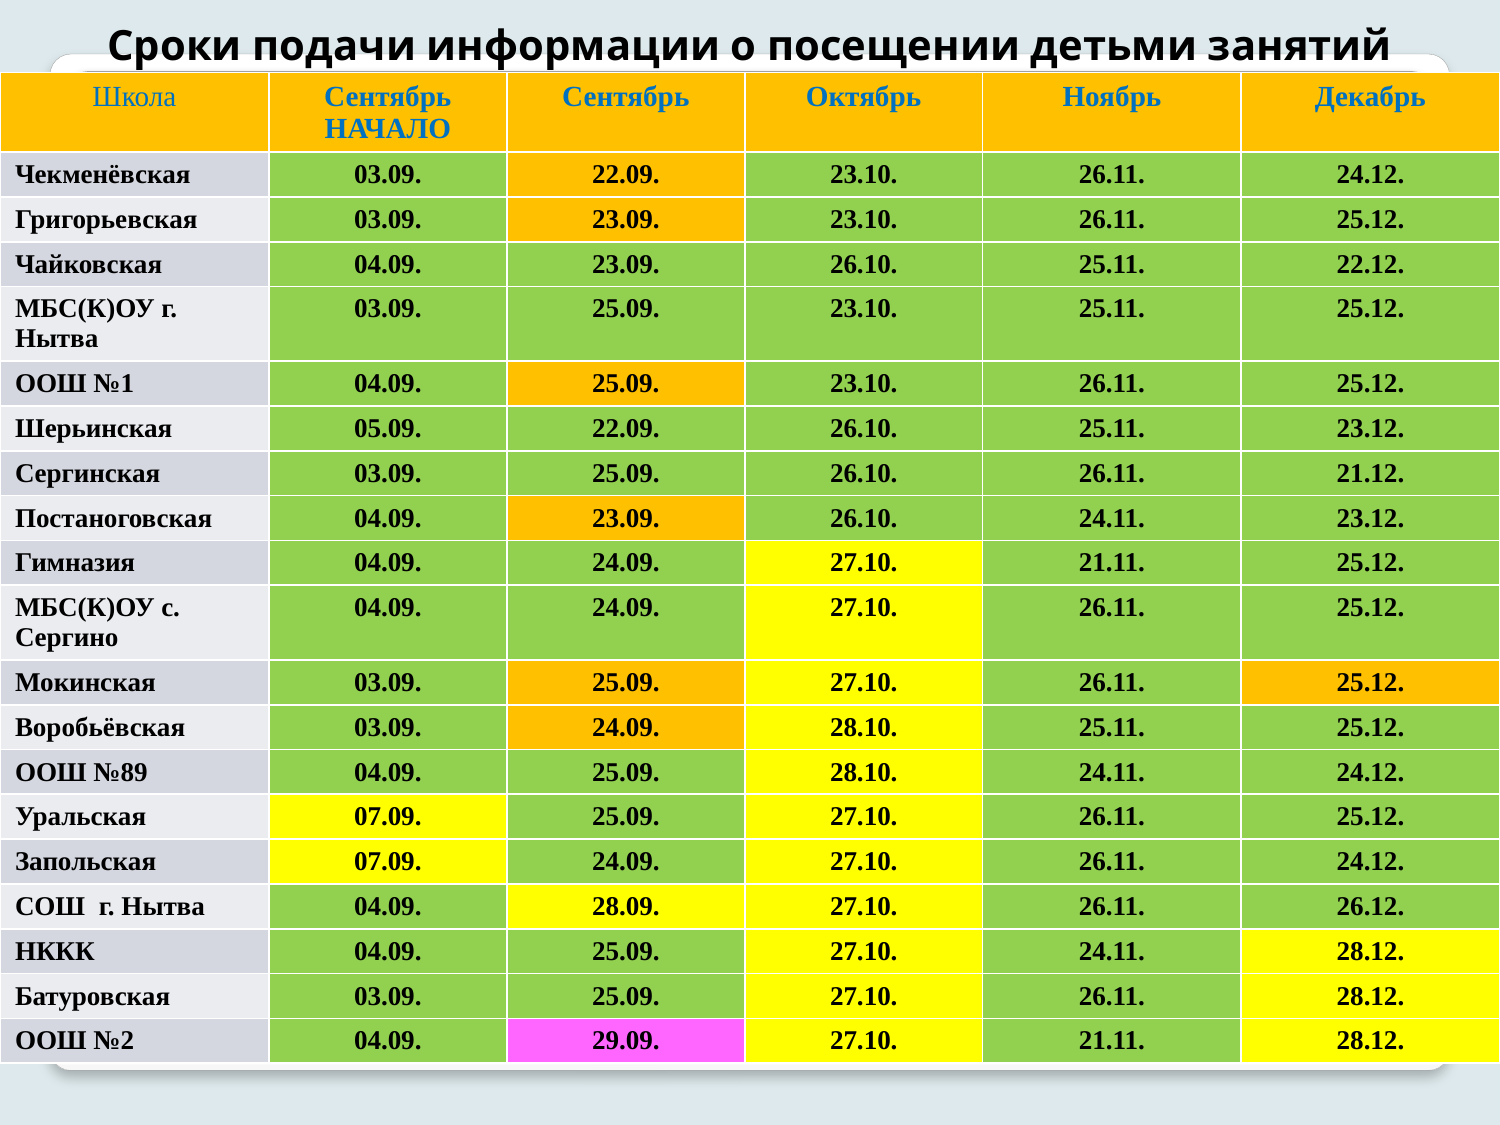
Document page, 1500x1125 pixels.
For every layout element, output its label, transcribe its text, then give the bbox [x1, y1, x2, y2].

table_cell 21.11. [983, 541, 1240, 584]
table_cell Шерьинская [1, 407, 268, 450]
table_cell 24.09. [508, 706, 744, 749]
table_cell 23.09. [508, 496, 744, 540]
table_cell 28.12. [1242, 974, 1499, 1018]
table_cell ООШ №1 [1, 362, 268, 405]
table_cell 27.10. [746, 661, 982, 704]
table_cell 25.11. [983, 706, 1240, 749]
table_cell 26.12. [1242, 885, 1499, 928]
table_cell 25.09. [508, 362, 744, 405]
table_cell Батуровская [1, 974, 268, 1018]
table_cell 04.09. [270, 586, 506, 659]
title Сроки подачи информации о посещении детьми занятий [0, 0, 1500, 88]
table_cell 04.09. [270, 362, 506, 405]
table_cell 26.11. [983, 153, 1240, 196]
table_header Октябрь [746, 88, 982, 151]
table_cell МБС(К)ОУ г. Нытва [1, 287, 268, 360]
table_cell 25.12. [1242, 541, 1499, 584]
table_cell 24.11. [983, 930, 1240, 973]
table_cell 26.11. [983, 974, 1240, 1018]
table_cell 23.12. [1242, 407, 1499, 450]
table_cell 25.11. [983, 243, 1240, 286]
table_cell 04.09. [270, 1019, 506, 1062]
table_cell Мокинская [1, 661, 268, 704]
table_cell 03.09. [270, 287, 506, 360]
table_cell Гимназия [1, 541, 268, 584]
table_cell 26.11. [983, 795, 1240, 838]
table_cell 26.10. [746, 407, 982, 450]
table_cell 03.09. [270, 198, 506, 241]
table_cell 26.11. [983, 452, 1240, 495]
table_cell Сергинская [1, 452, 268, 495]
table_cell 24.12. [1242, 153, 1499, 196]
table_header Ноябрь [983, 88, 1240, 151]
table_cell 23.10. [746, 198, 982, 241]
table_cell 28.09. [508, 885, 744, 928]
table_cell 22.12. [1242, 243, 1499, 286]
table_cell 24.12. [1242, 840, 1499, 883]
table_cell 29.09. [508, 1019, 744, 1062]
table_cell 27.10. [746, 541, 982, 584]
table_cell 25.09. [508, 452, 744, 495]
table_cell Уральская [1, 795, 268, 838]
table_cell 04.09. [270, 243, 506, 286]
table_cell 27.10. [746, 586, 982, 659]
table_cell 25.12. [1242, 586, 1499, 659]
table_header Сентябрь [508, 88, 744, 151]
table_cell 21.12. [1242, 452, 1499, 495]
table_cell 25.09. [508, 974, 744, 1018]
table_cell 23.10. [746, 153, 982, 196]
table_cell 25.09. [508, 661, 744, 704]
table_cell 23.10. [746, 287, 982, 360]
table_cell 28.10. [746, 706, 982, 749]
table_cell 03.09. [270, 974, 506, 1018]
table_cell 26.11. [983, 661, 1240, 704]
table_cell 28.12. [1242, 930, 1499, 973]
table_cell 24.09. [508, 586, 744, 659]
table_header Школа [1, 88, 268, 151]
table_cell 27.10. [746, 930, 982, 973]
table_cell 28.12. [1242, 1019, 1499, 1062]
table_cell 25.11. [983, 287, 1240, 360]
table_cell 03.09. [270, 153, 506, 196]
table_cell 25.12. [1242, 287, 1499, 360]
table_header Декабрь [1242, 88, 1499, 151]
table_cell 23.12. [1242, 496, 1499, 540]
table_cell 25.09. [508, 287, 744, 360]
table_cell 28.10. [746, 750, 982, 793]
table_cell 04.09. [270, 496, 506, 540]
table_cell 27.10. [746, 1019, 982, 1062]
table_cell 27.10. [746, 974, 982, 1018]
table_cell Запольская [1, 840, 268, 883]
table_cell 21.11. [983, 1019, 1240, 1062]
table_cell 26.11. [983, 885, 1240, 928]
table_cell 24.12. [1242, 750, 1499, 793]
table_cell 24.09. [508, 840, 744, 883]
table_cell ООШ №89 [1, 750, 268, 793]
table_cell 04.09. [270, 930, 506, 973]
table_cell 22.09. [508, 407, 744, 450]
table_cell 26.11. [983, 840, 1240, 883]
table_cell 27.10. [746, 840, 982, 883]
table_cell 05.09. [270, 407, 506, 450]
table_cell 24.09. [508, 541, 744, 584]
table_cell ООШ №2 [1, 1019, 268, 1062]
table_cell 25.09. [508, 930, 744, 973]
table_cell 23.10. [746, 362, 982, 405]
table_cell 26.11. [983, 198, 1240, 241]
table_cell Воробьёвская [1, 706, 268, 749]
table_cell 25.12. [1242, 706, 1499, 749]
table_cell 23.09. [508, 198, 744, 241]
table_cell 25.12. [1242, 661, 1499, 704]
table_cell 26.10. [746, 452, 982, 495]
table_cell 03.09. [270, 452, 506, 495]
table_cell 26.11. [983, 586, 1240, 659]
table_cell Постаноговская [1, 496, 268, 540]
table_cell 26.10. [746, 243, 982, 286]
table_cell 03.09. [270, 661, 506, 704]
table_cell 04.09. [270, 541, 506, 584]
table_cell СОШ г. Нытва [1, 885, 268, 928]
table_cell 04.09. [270, 885, 506, 928]
table_header Сентябрь НАЧАЛО [270, 88, 506, 151]
table_cell 24.11. [983, 496, 1240, 540]
table_cell Чекменёвская [1, 153, 268, 196]
table_cell 04.09. [270, 750, 506, 793]
table_cell 26.11. [983, 362, 1240, 405]
table_cell 25.12. [1242, 198, 1499, 241]
table_cell 25.11. [983, 407, 1240, 450]
table_cell 26.10. [746, 496, 982, 540]
table_cell 27.10. [746, 885, 982, 928]
table_cell МБС(К)ОУ с. Сергино [1, 586, 268, 659]
table_cell 24.11. [983, 750, 1240, 793]
table_cell 27.10. [746, 795, 982, 838]
table_cell Чайковская [1, 243, 268, 286]
table_cell 25.12. [1242, 795, 1499, 838]
table_cell 07.09. [270, 840, 506, 883]
table_cell 03.09. [270, 706, 506, 749]
table_cell Григорьевская [1, 198, 268, 241]
table_cell 25.12. [1242, 362, 1499, 405]
table_cell 22.09. [508, 153, 744, 196]
table_cell 25.09. [508, 795, 744, 838]
table_cell 07.09. [270, 795, 506, 838]
table_cell 25.09. [508, 750, 744, 793]
table_cell НККК [1, 930, 268, 973]
table_cell 23.09. [508, 243, 744, 286]
